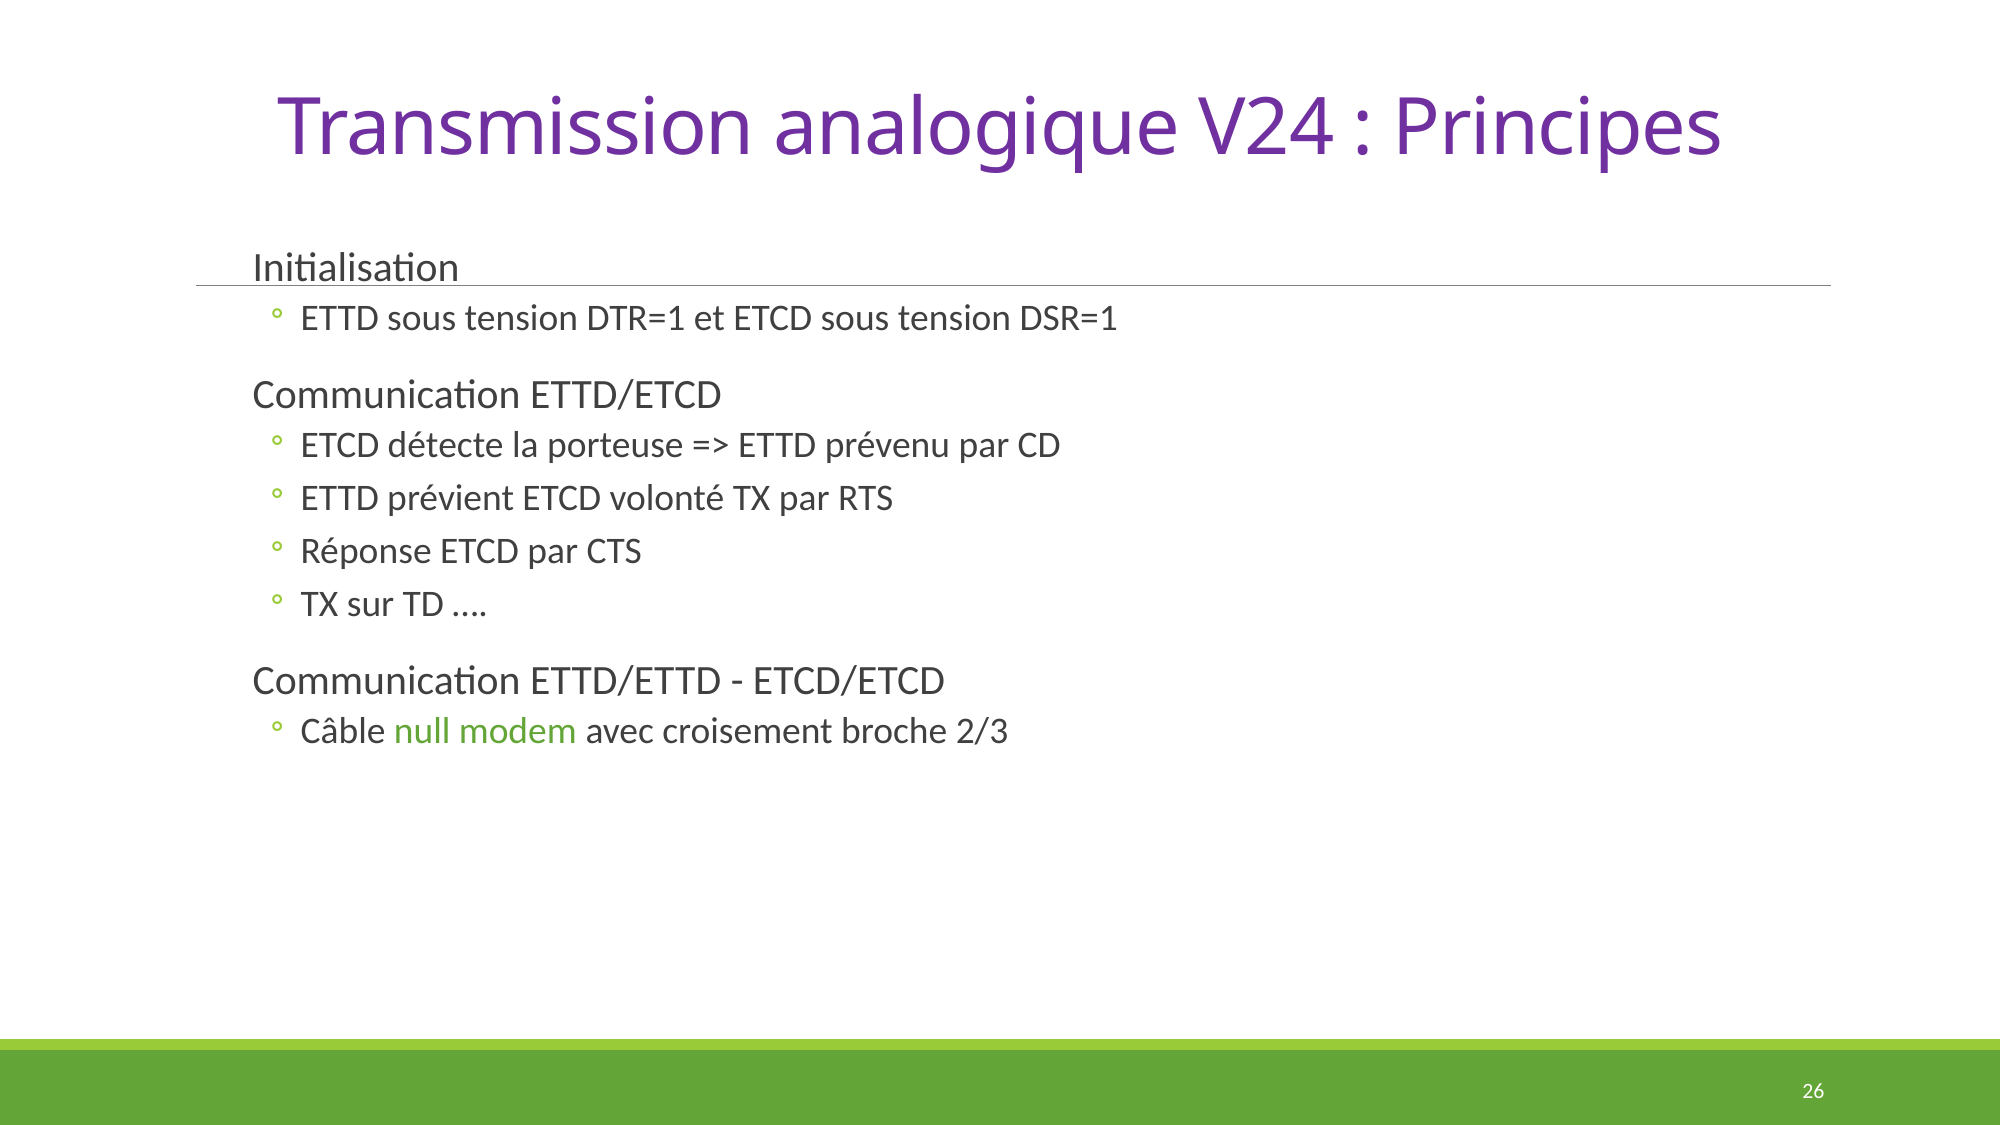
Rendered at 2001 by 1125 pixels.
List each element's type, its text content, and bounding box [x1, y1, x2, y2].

list Initialisation ETTD sous tension DTR=1 et ETCD sous tension DSR=1 Communication ETTD/ETCD ETCD détecte la porteuse => ETTD prévenu par CD ETTD prévient ETCD volonté TX par RTS Réponse ETCD par CTS TX sur TD …. Communication ETTD/ETTD - ETCD/ETCD Câble null modem avec croisement broche 2/3 [237, 237, 1775, 1000]
title Transmission analogique V24 : Principes [248, 2, 1752, 178]
slide_number 26 [1624, 1059, 1840, 1120]
